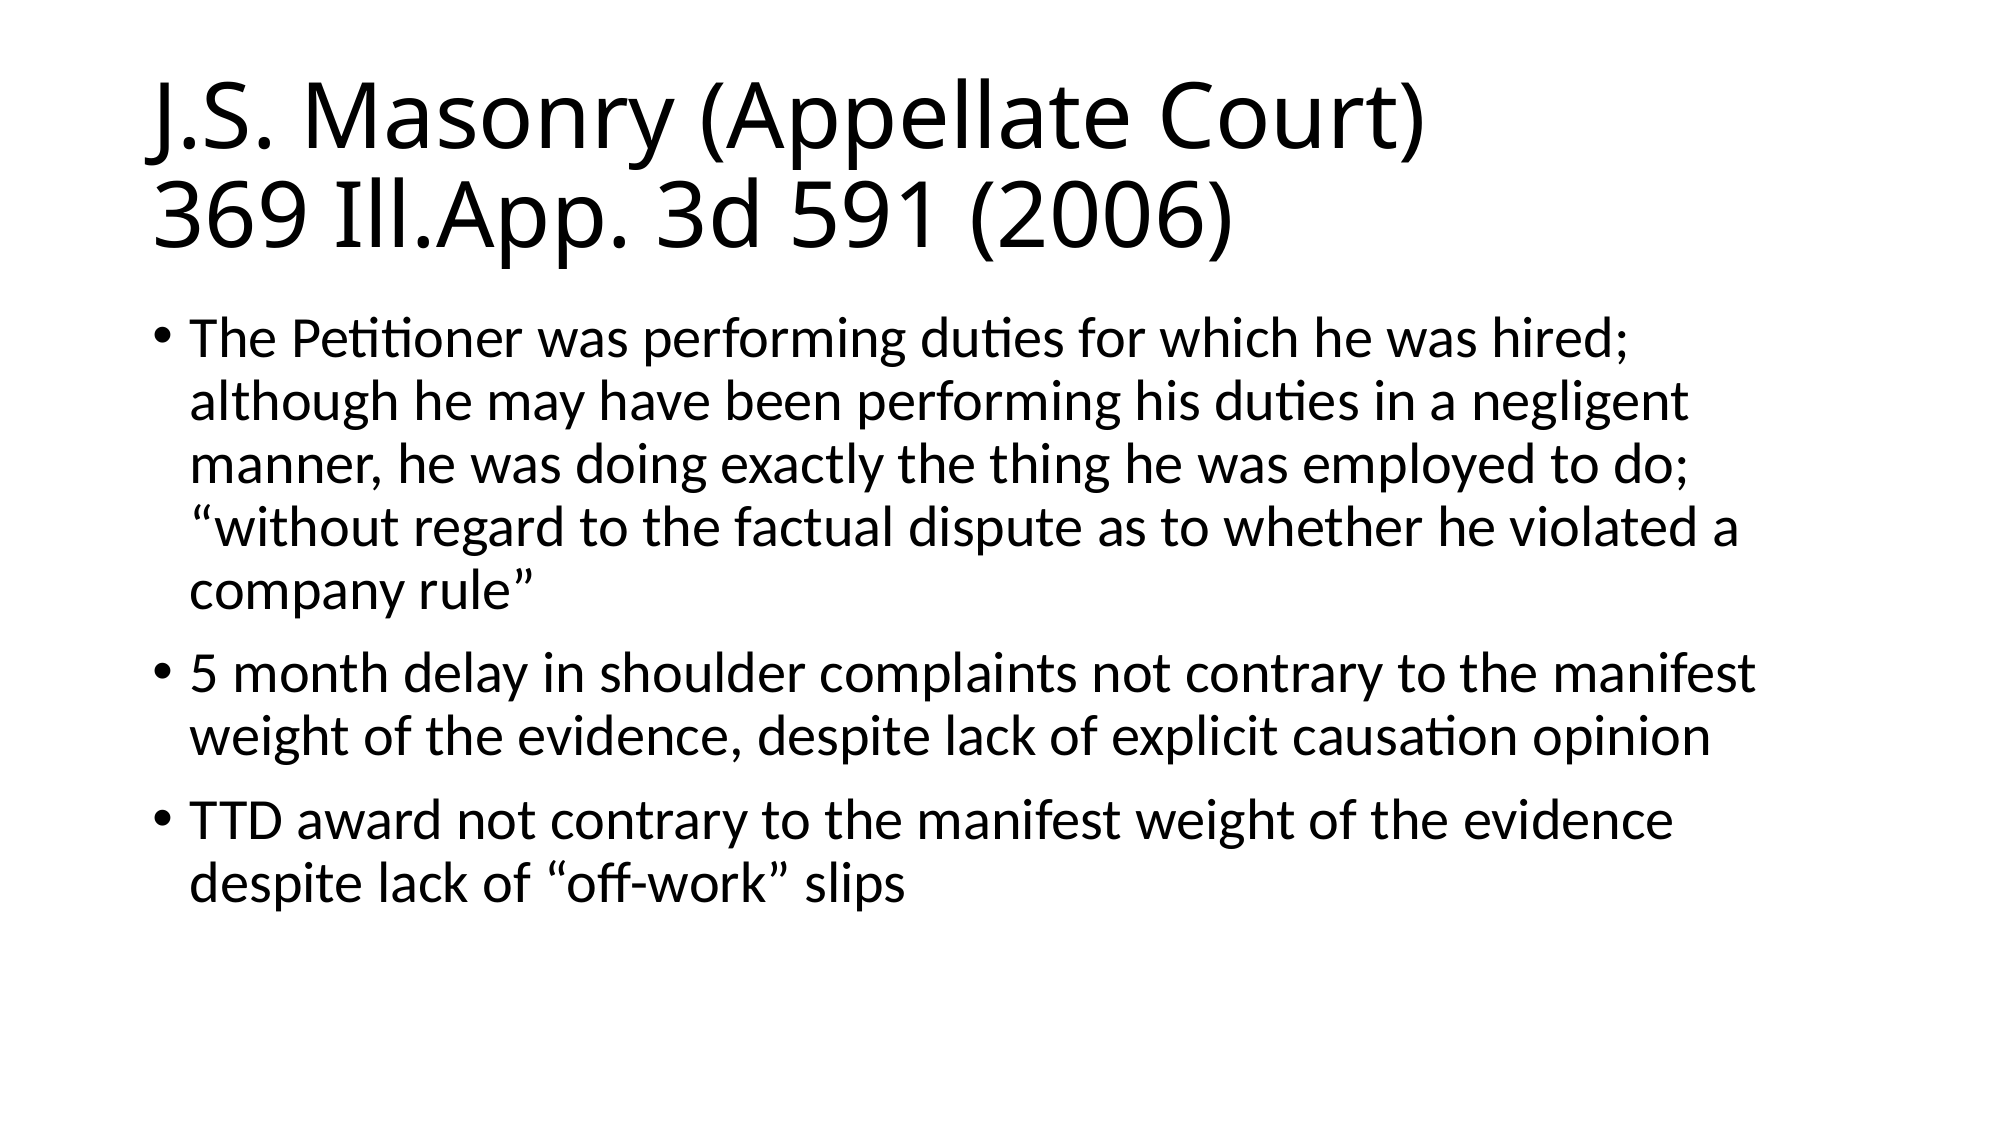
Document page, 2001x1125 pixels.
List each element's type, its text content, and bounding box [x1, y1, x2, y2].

title J.S. Masonry (Appellate Court) 369 Ill.App. 3d 591 (2006) [137, 59, 1863, 278]
list The Petitioner was performing duties for which he was hired; although he may have been performing his duties in a negligent manner, he was doing exactly the thing he was employed to do; “without regard to the factual dispute as to whether he violated a company rule” 5 month delay in shoulder complaints not contrary to the manifest weight of the evidence, despite lack of explicit causation opinion TTD award not contrary to the manifest weight of the evidence despite lack of “off-work” slips [137, 299, 1863, 1014]
